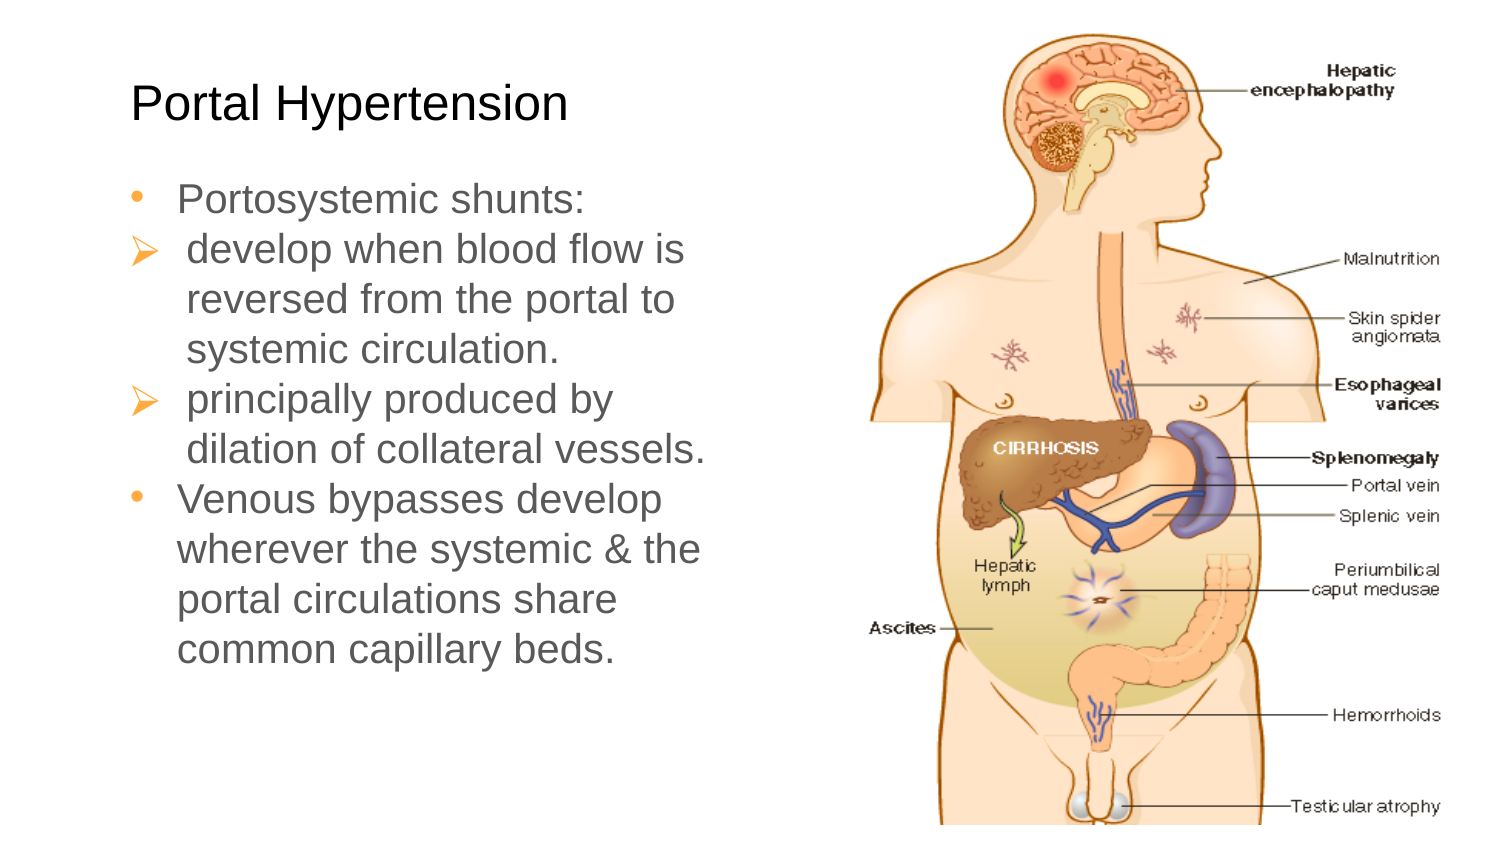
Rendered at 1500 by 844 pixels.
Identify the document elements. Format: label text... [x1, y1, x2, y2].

title Portal Hypertension [115, 55, 812, 150]
picture [817, 27, 1456, 826]
list Portosystemic shunts: develop when blood flow is reversed from the portal to systemic circulation. principally produced by dilation of collateral vessels. Venous bypasses develop wherever the systemic & the portal circulations share common capillary beds. [88, 156, 754, 684]
